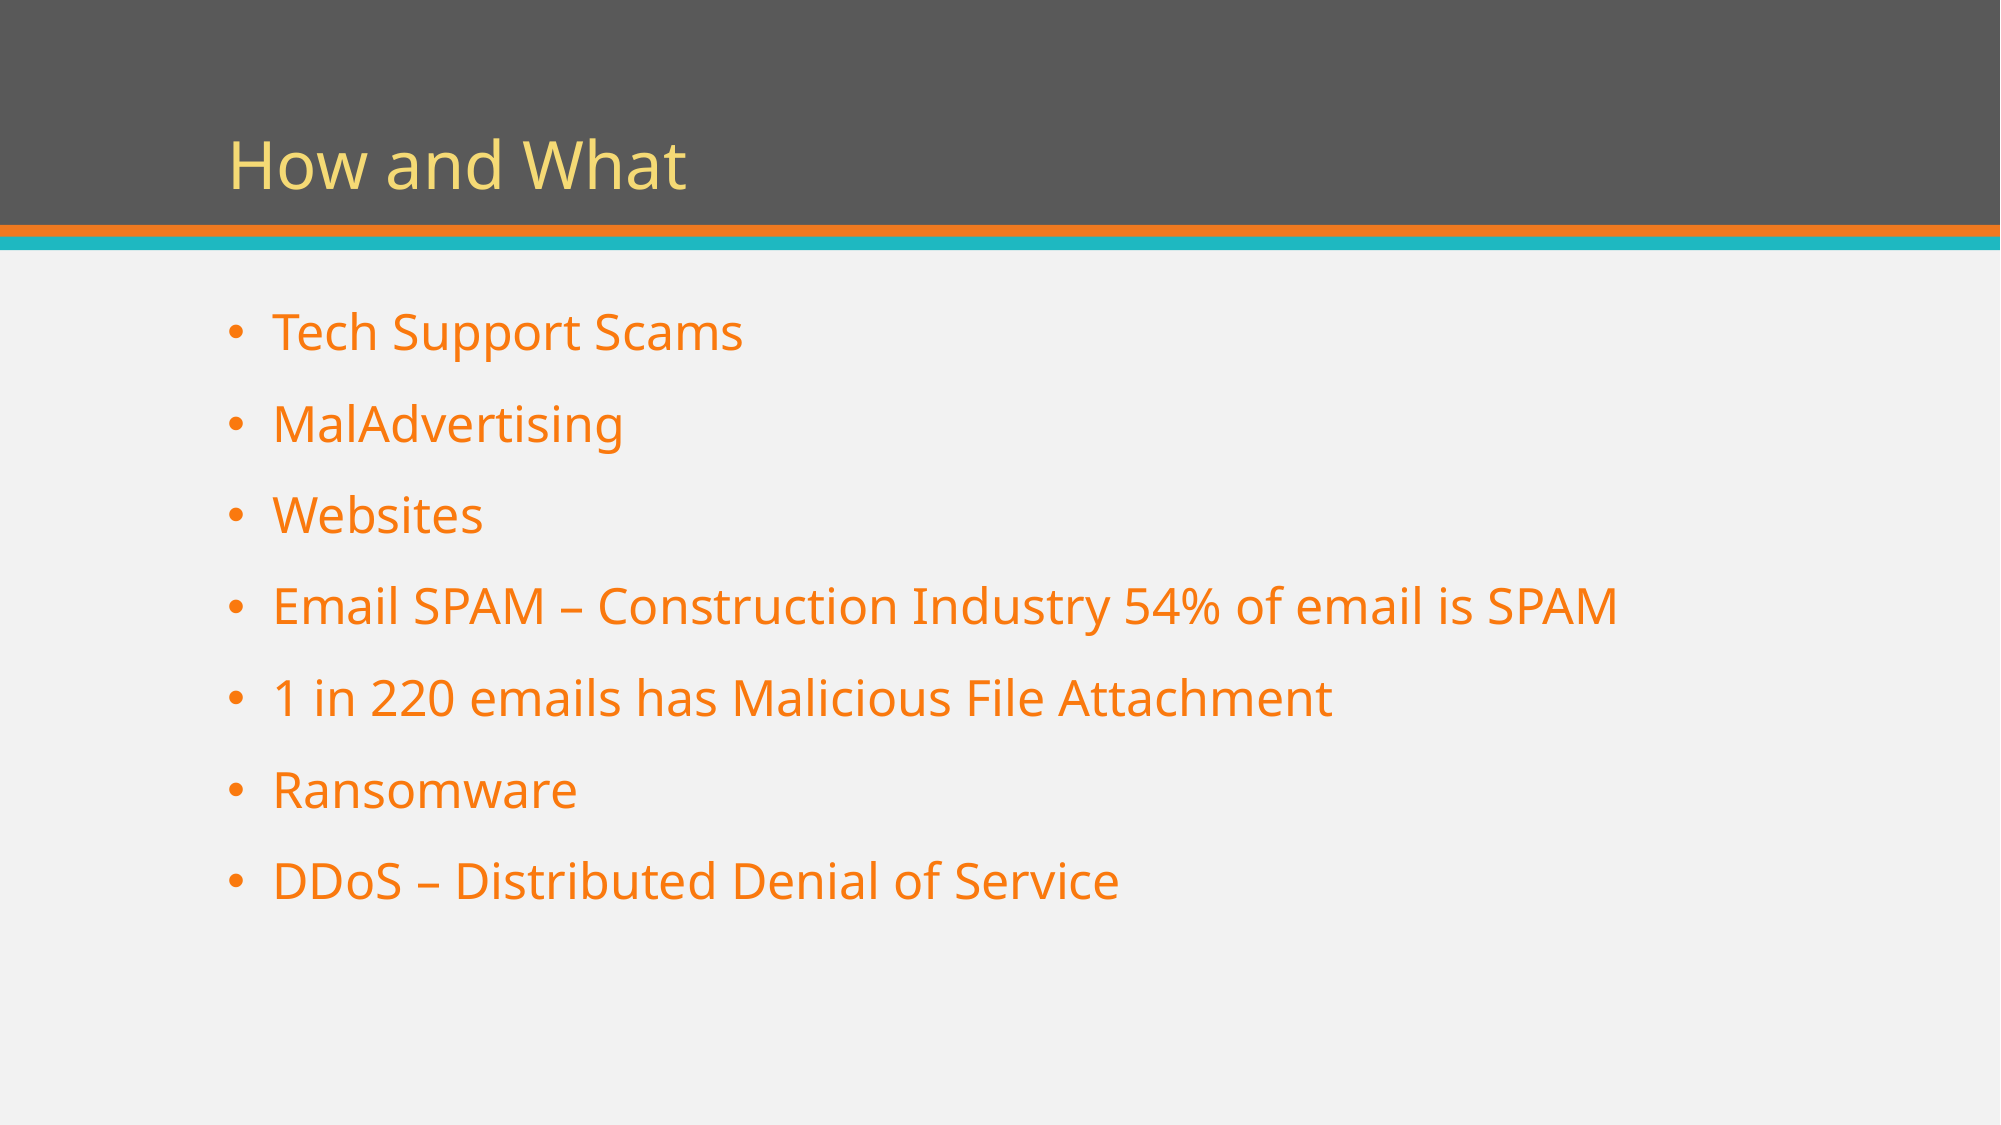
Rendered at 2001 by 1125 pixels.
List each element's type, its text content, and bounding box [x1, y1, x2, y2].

title How and What [212, 41, 1788, 212]
list Tech Support Scams MalAdvertising Websites Email SPAM – Construction Industry 54% of email is SPAM 1 in 220 emails has Malicious File Attachment Ransomware DDoS – Distributed Denial of Service [212, 299, 1788, 1013]
